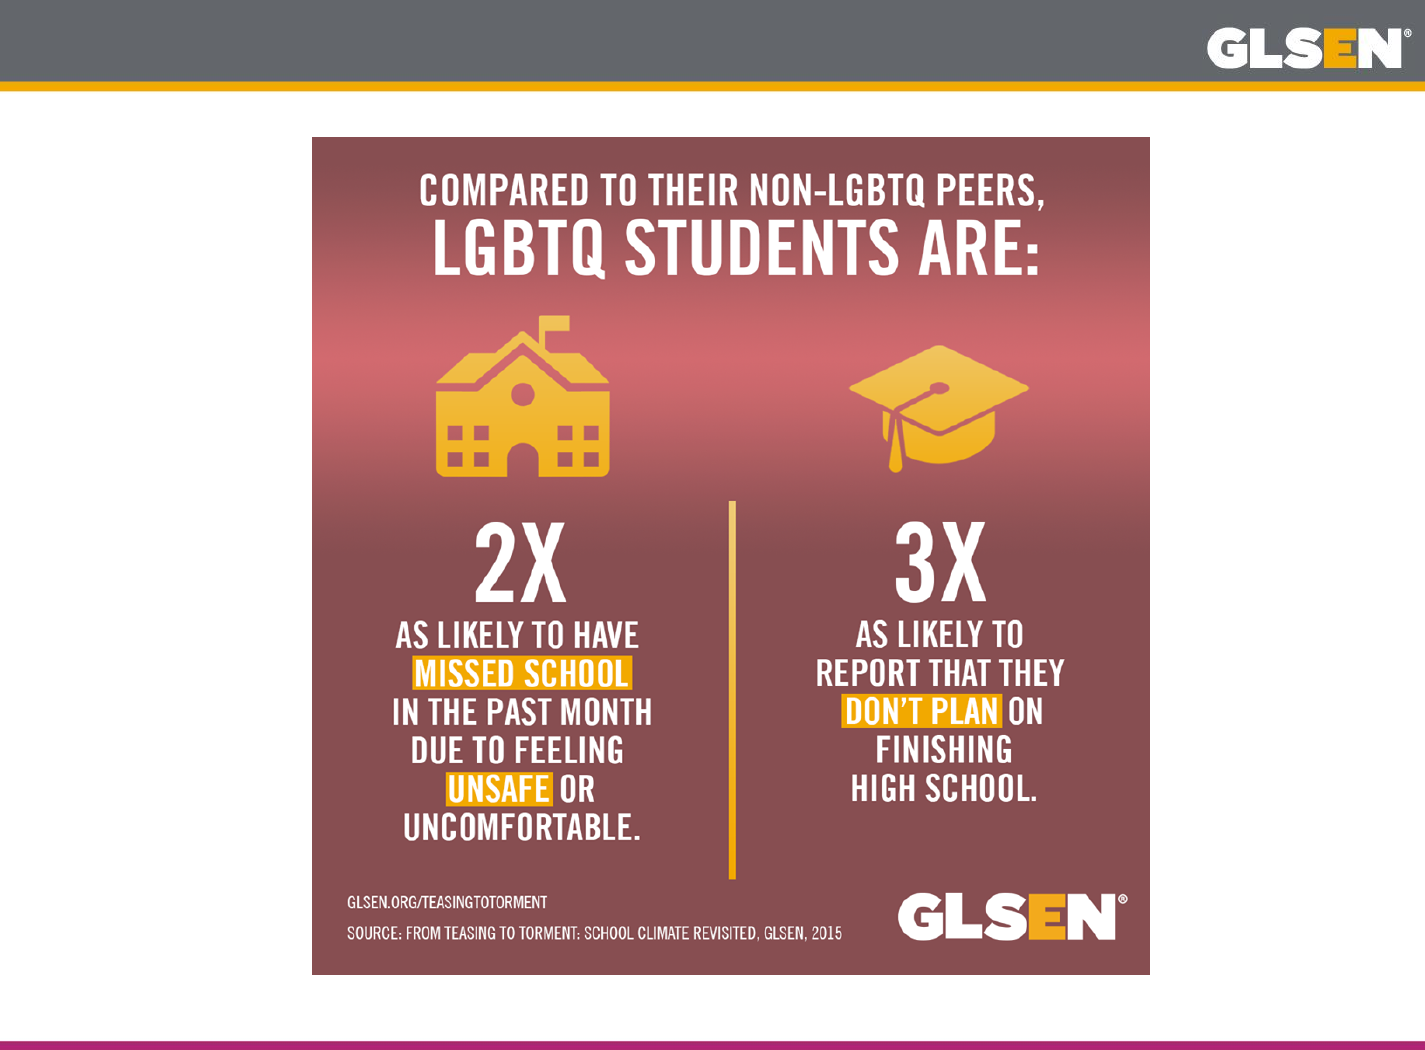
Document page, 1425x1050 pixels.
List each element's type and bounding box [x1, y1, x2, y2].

picture [0, 0, 1425, 94]
picture [0, 1038, 1425, 1050]
picture [312, 137, 1151, 976]
